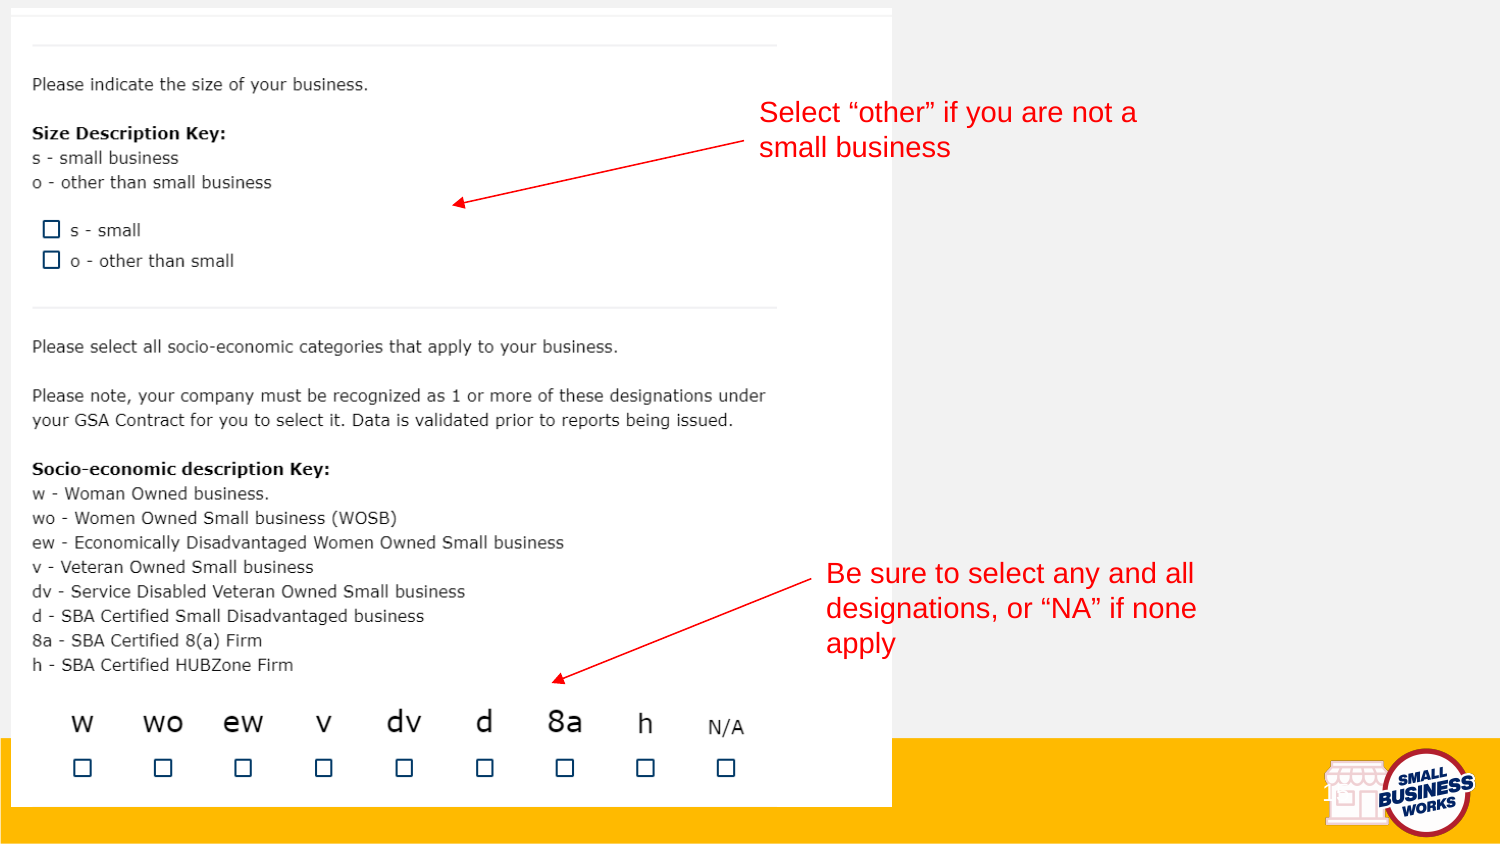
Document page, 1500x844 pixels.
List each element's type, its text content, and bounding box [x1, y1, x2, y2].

picture [10, 8, 893, 807]
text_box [451, 140, 745, 206]
text_box Be sure to select any and all designations, or “NA” if none apply [896, 538, 1261, 619]
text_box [551, 578, 812, 684]
slide_number 15 [1050, 764, 1350, 818]
picture [1308, 742, 1488, 844]
title Select “other” if you are not a small business [896, 78, 1194, 158]
